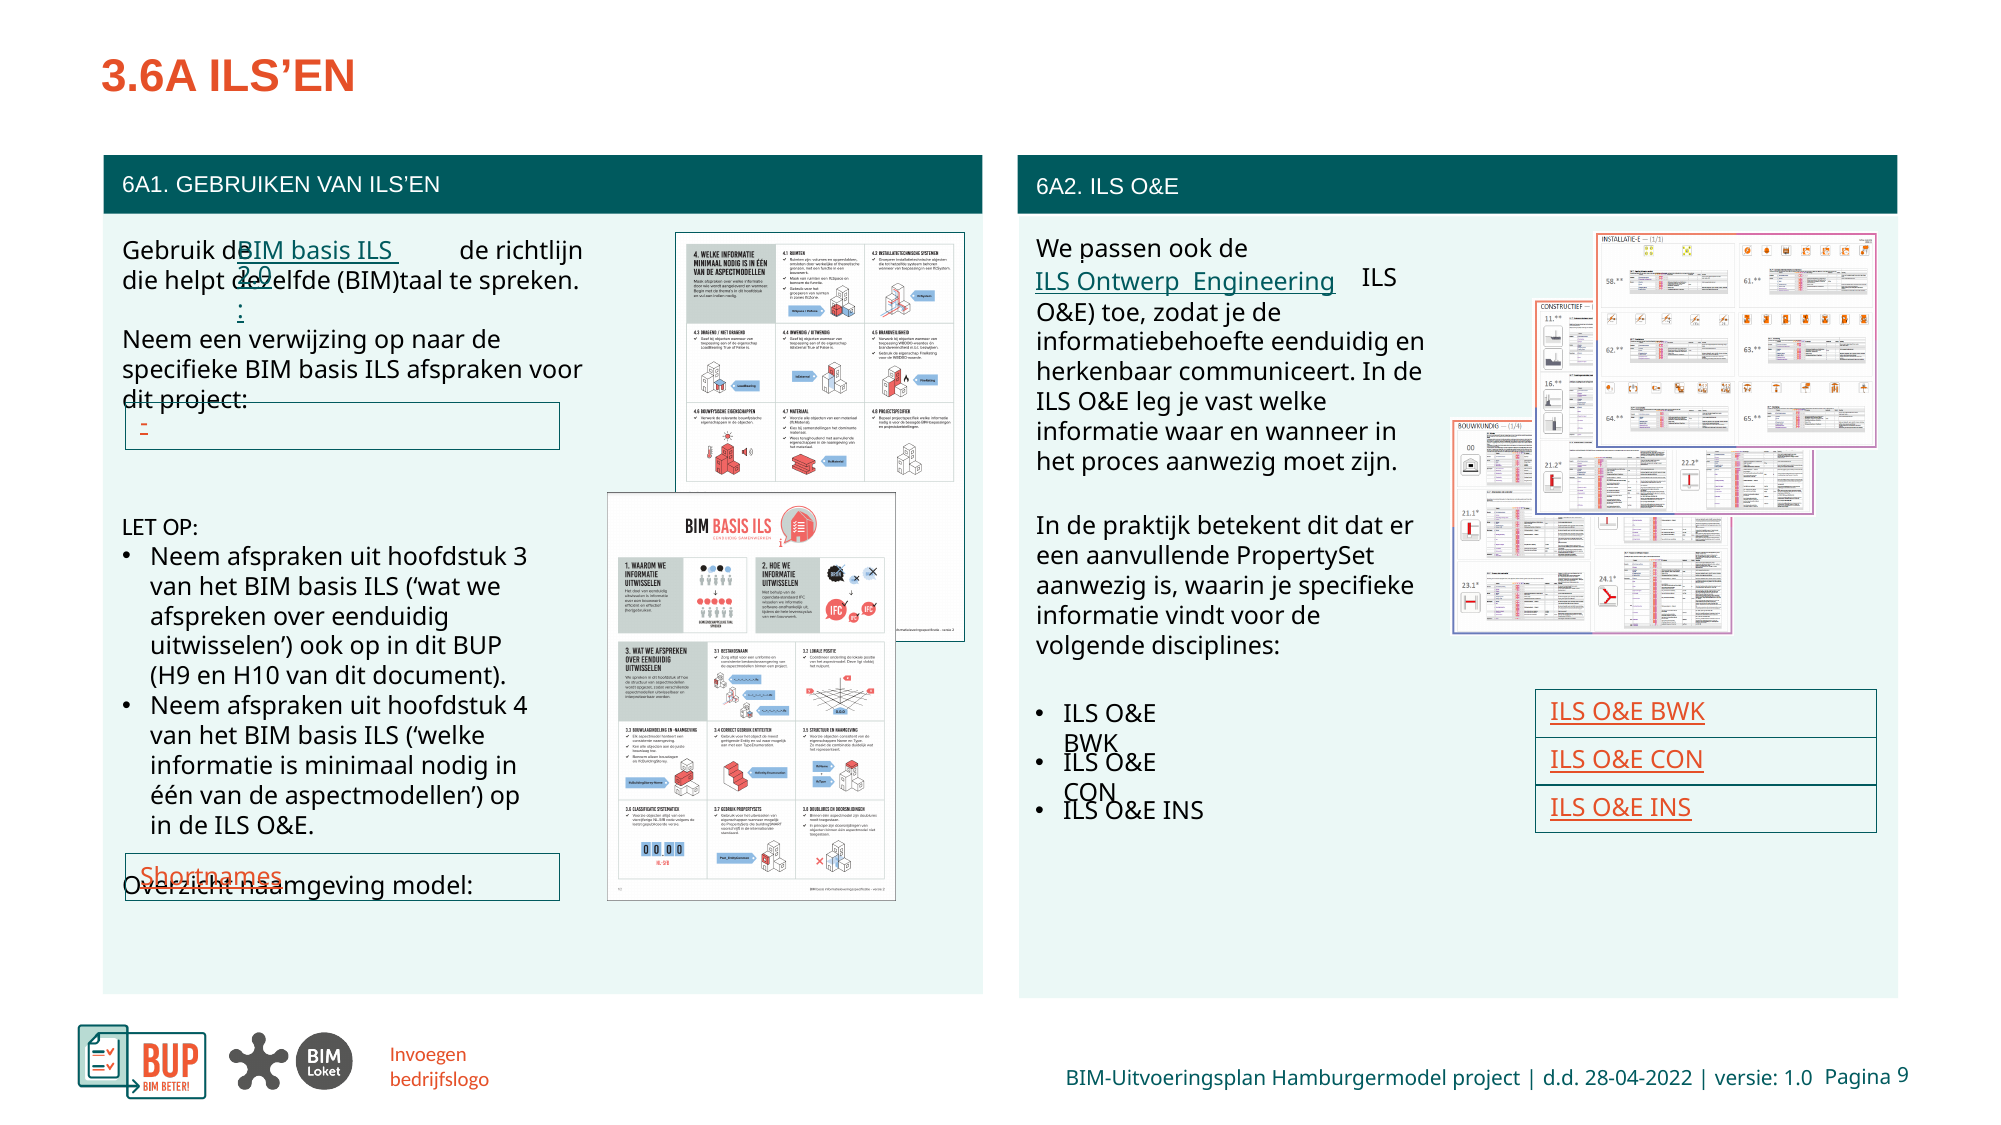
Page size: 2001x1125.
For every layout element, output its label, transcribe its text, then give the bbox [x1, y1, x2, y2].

picture [1450, 231, 1878, 636]
picture [607, 233, 964, 901]
picture [229, 1032, 353, 1090]
text_box ILS Ontwerp Engineering [1020, 224, 1413, 308]
text_box BIM basis ILS 2.0: [222, 227, 428, 307]
list - [125, 402, 560, 450]
slide_number 9 [1891, 1054, 1958, 1097]
list ILS O&E CON [1535, 737, 1877, 785]
list ILS O&E BWK [1535, 689, 1877, 737]
list Shortnames [125, 853, 560, 901]
list ILS O&E INS [1535, 785, 1877, 833]
